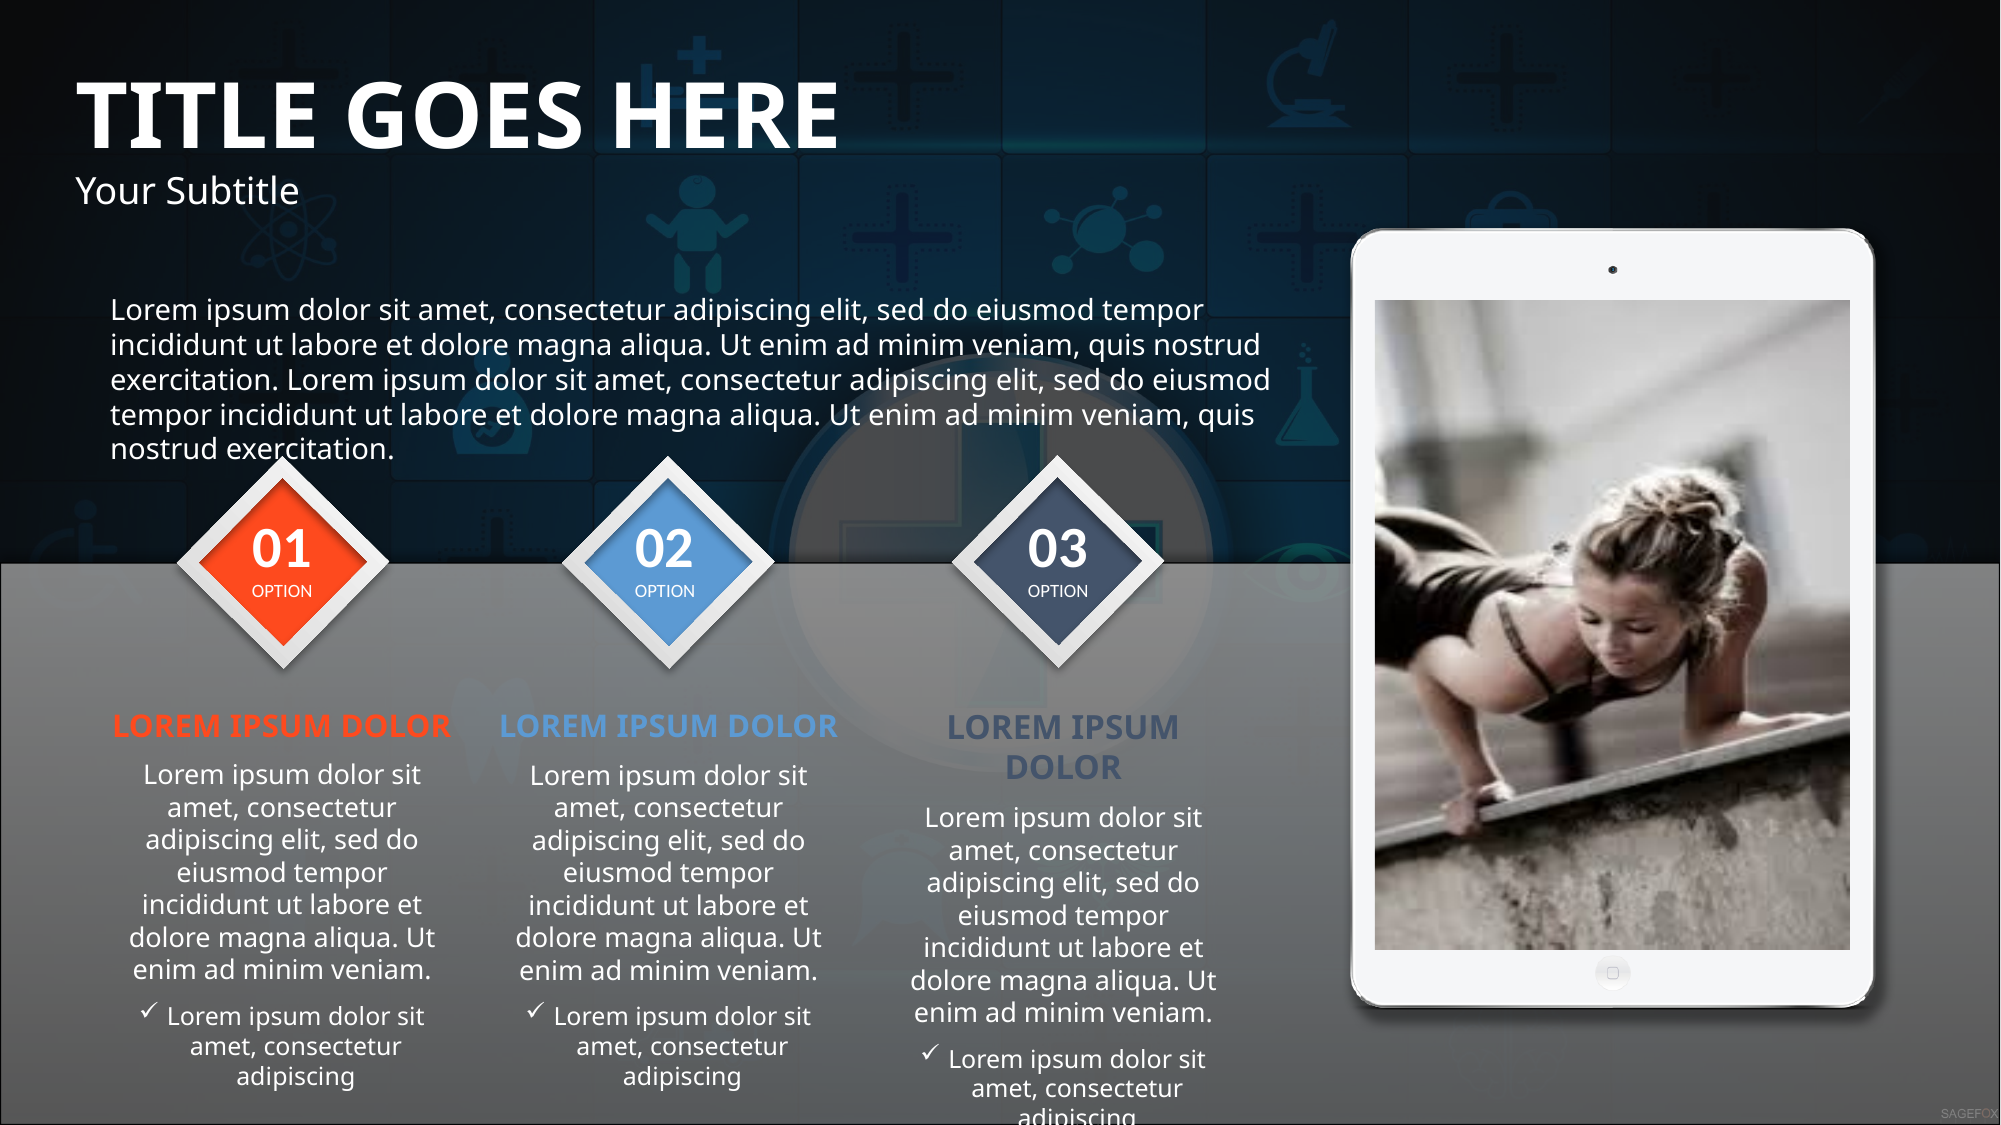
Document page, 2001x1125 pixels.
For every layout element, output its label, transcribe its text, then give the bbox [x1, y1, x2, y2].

text_box [0, 561, 2000, 1125]
text_box TITLE GOES HERE Your Subtitle [60, 49, 1036, 220]
picture [1287, 199, 1938, 1040]
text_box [207, 487, 358, 638]
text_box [593, 487, 744, 638]
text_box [982, 486, 1133, 637]
text_box Lorem ipsum dolor sit amet, consectetur adipiscing elit, sed do eiusmod tempor incididunt ut labore et dolore magna aliqua. Ut enim ad minim veniam, quis nostrud exercitation. Lorem ipsum dolor sit amet, consectetur adipiscing elit, sed do eiusmod tempor incididunt ut labore et dolore magna aliqua. Ut enim ad minim veniam, quis nostrud exercitation. [95, 283, 1287, 474]
text_box LOREM IPSUM DOLOR Lorem ipsum dolor sit amet, consectetur adipiscing elit, sed do eiusmod tempor incididunt ut labore et dolore magna aliqua. Ut enim ad minim veniam. Lorem ipsum dolor sit amet, consectetur adipiscing [95, 698, 469, 1098]
text_box LOREM IPSUM DOLOR Lorem ipsum dolor sit amet, consectetur adipiscing elit, sed do eiusmod tempor incididunt ut labore et dolore magna aliqua. Ut enim ad minim veniam. Lorem ipsum dolor sit amet, consectetur adipiscing [481, 698, 856, 1098]
text_box LOREM IPSUM DOLOR Lorem ipsum dolor sit amet, consectetur adipiscing elit, sed do eiusmod tempor incididunt ut labore et dolore magna aliqua. Ut enim ad minim veniam. Lorem ipsum dolor sit amet, consectetur adipiscing [876, 698, 1250, 1125]
